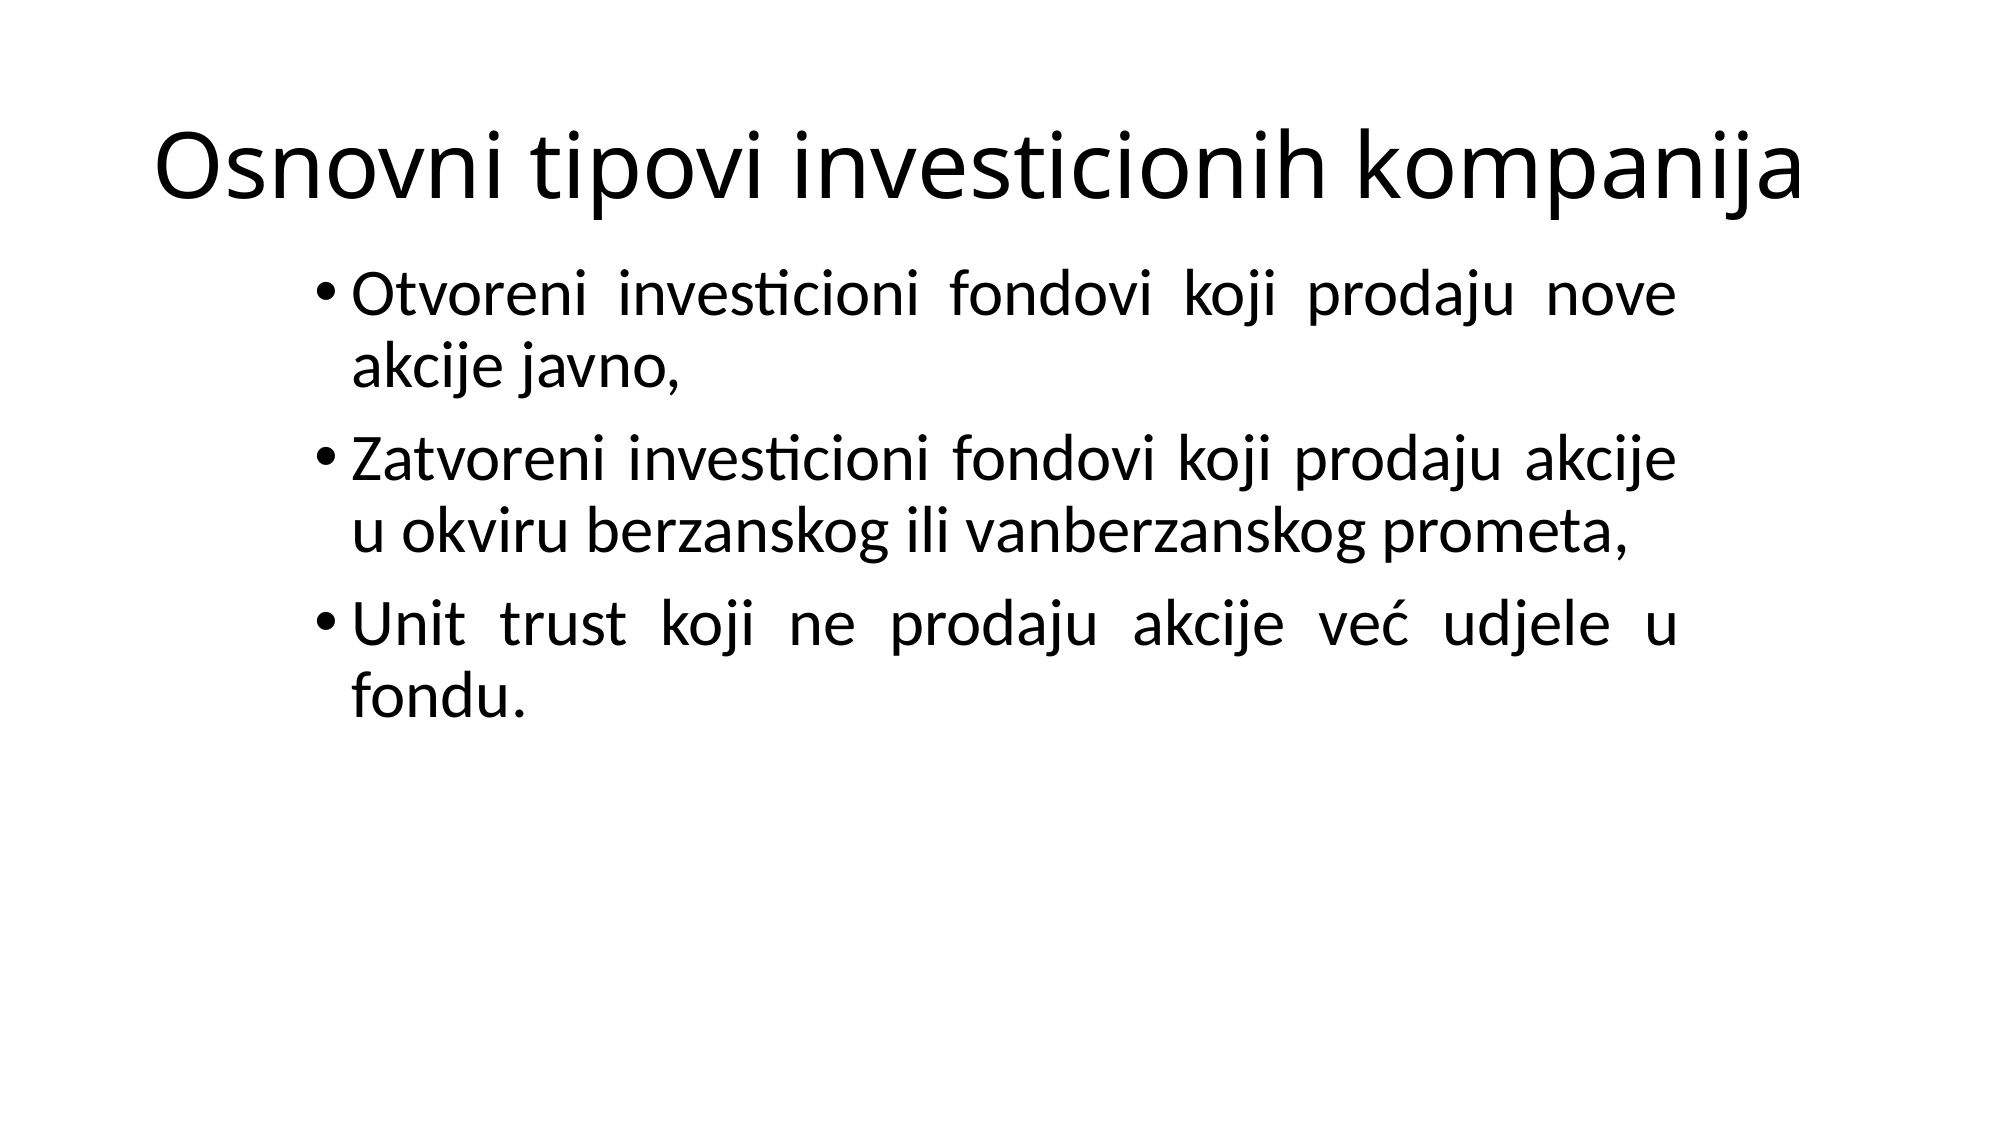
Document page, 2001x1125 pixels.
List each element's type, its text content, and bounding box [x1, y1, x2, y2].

title Osnovni tipovi investicionih kompanija [137, 59, 1863, 278]
list Otvoreni investicioni fondovi koji prodaju nove akcije javno, Zatvoreni investicioni fondovi koji prodaju akcije u okviru berzanskog ili vanberzanskog prometa, Unit trust koji ne prodaju akcije već udjele u fondu. [299, 250, 1695, 1001]
